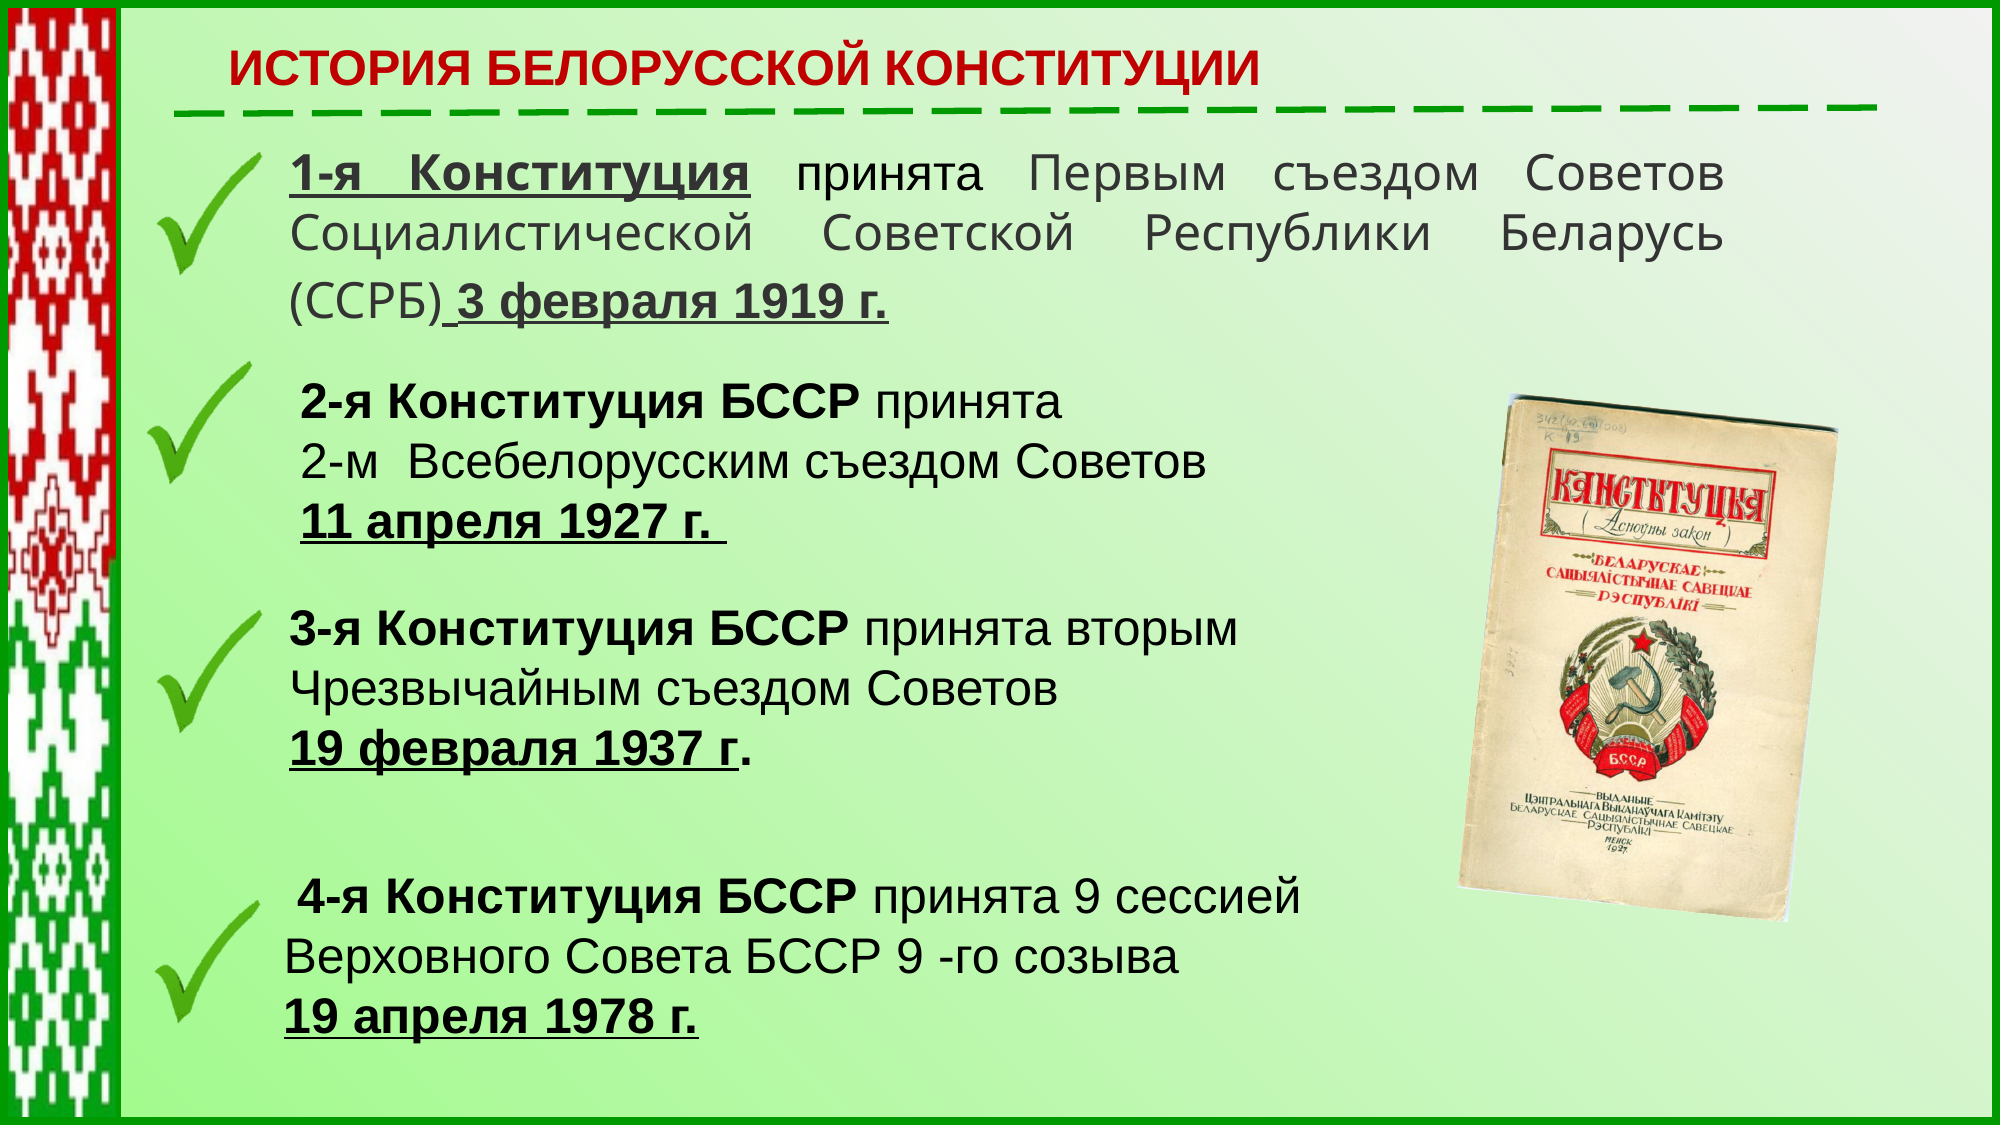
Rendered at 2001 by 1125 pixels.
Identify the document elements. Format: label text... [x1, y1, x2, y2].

picture [1, 1, 268, 1124]
text_box 2-я Конституция БССР принята 2-м Всебелорусским съездом Советов 11 апреля 1927 г. [285, 361, 1428, 556]
picture [1458, 393, 1839, 921]
text_box ИСТОРИЯ БЕЛОРУССКОЙ КОНСТИТУЦИИ [213, 28, 1373, 104]
picture [122, 578, 278, 764]
picture [122, 120, 278, 306]
text_box 4-я Конституция БССР принята 9 сессией Верховного Совета БССР 9 -го созыва 19 апреля 1978 г. [268, 856, 1387, 1052]
text_box 3-я Конституция БССР принята вторым Чрезвычайным съездом Советов 19 февраля 1937 г. [274, 588, 1408, 784]
text_box 1-я Конституция принята Первым съездом Советов Социалистической Советской Республики Беларусь (ССРБ) 3 февраля 1919 г. [274, 132, 1741, 338]
picture [120, 868, 276, 1054]
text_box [174, 107, 1884, 114]
